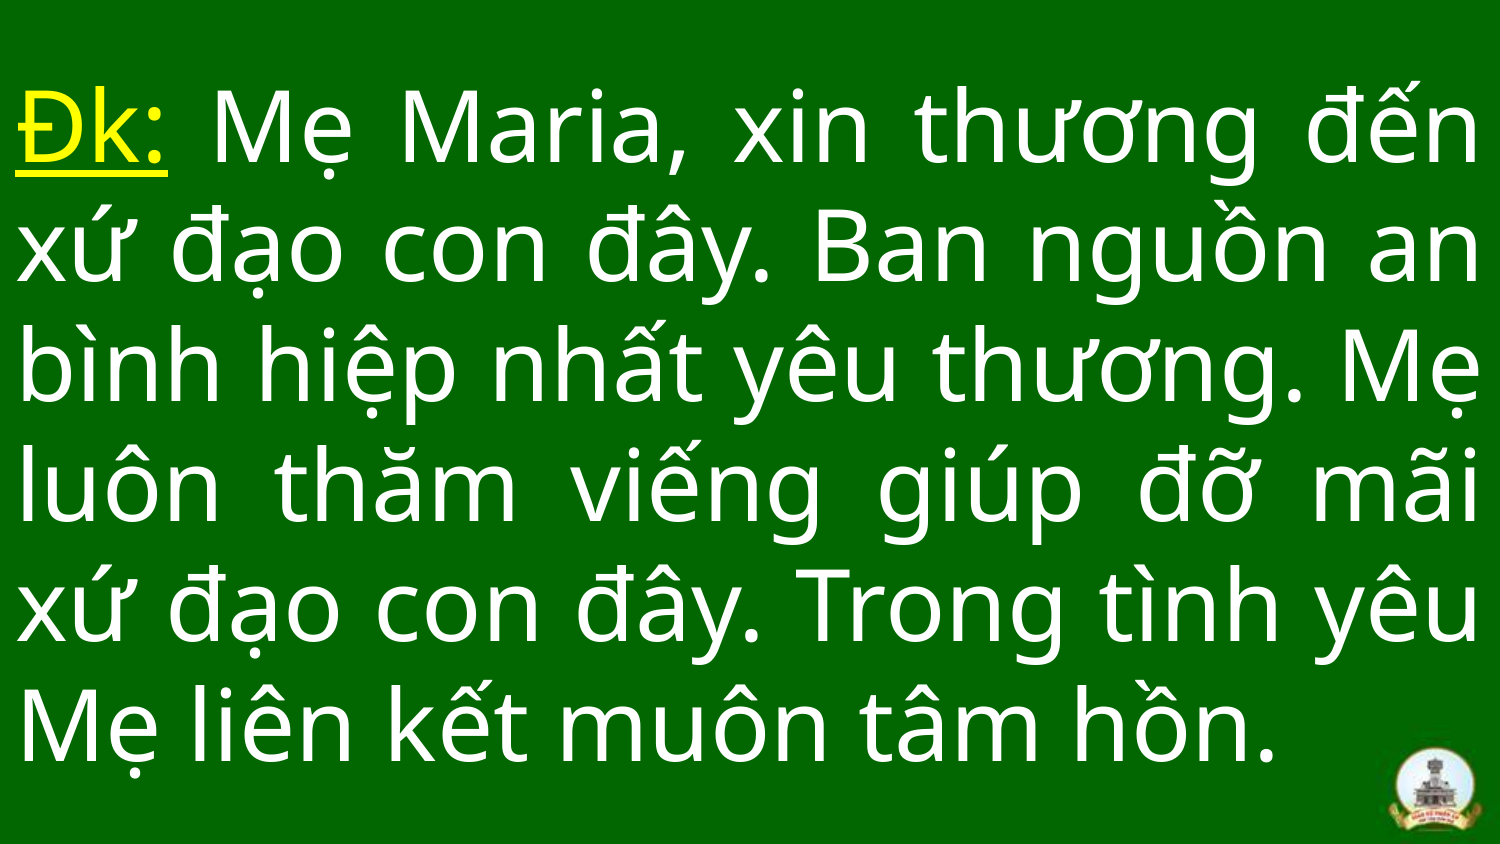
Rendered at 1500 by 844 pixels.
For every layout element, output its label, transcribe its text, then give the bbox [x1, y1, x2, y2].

title Đk: Mẹ Maria, xin thương đến xứ đạo con đây. Ban nguồn an bình hiệp nhất yêu thương. Mẹ luôn thăm viếng giúp đỡ mãi xứ đạo con đây. Trong tình yêu Mẹ liên kết muôn tâm hồn. [0, 0, 1500, 844]
